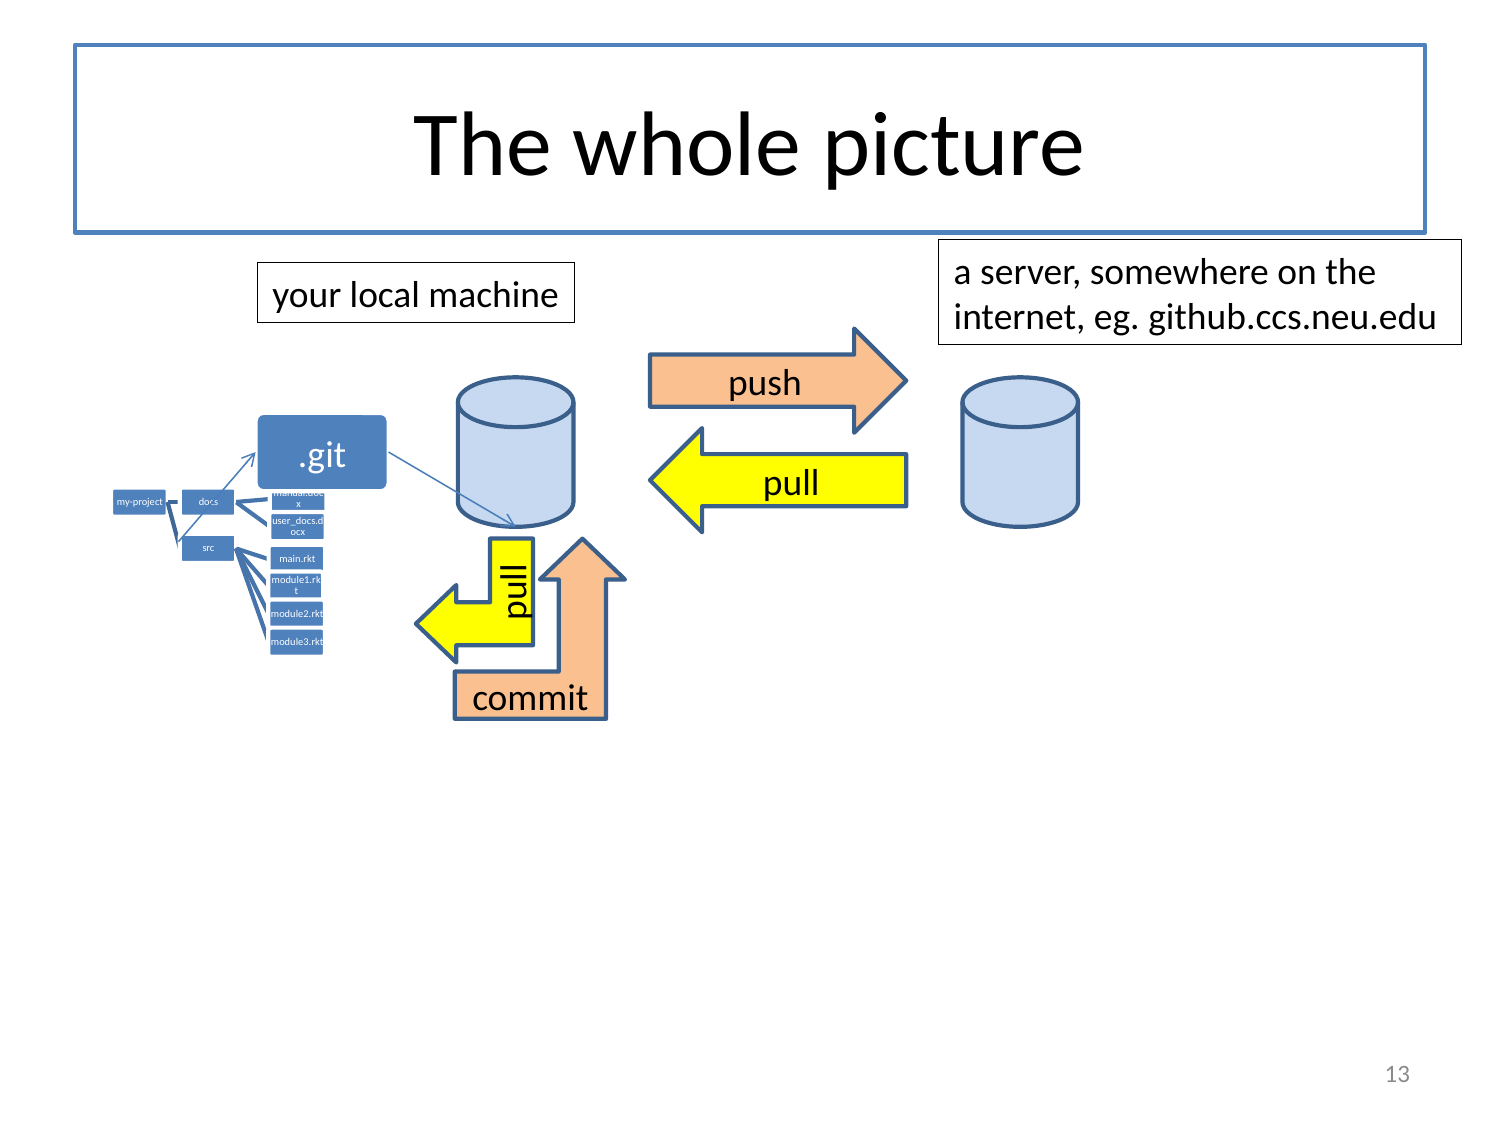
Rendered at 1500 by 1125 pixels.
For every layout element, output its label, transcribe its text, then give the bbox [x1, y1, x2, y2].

text_box a server, somewhere on the internet, eg. github.ccs.neu.edu [938, 239, 1462, 345]
text_box your local machine [257, 262, 575, 323]
text_box push [647, 326, 909, 435]
title The whole picture [73, 43, 1427, 235]
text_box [110, 363, 574, 889]
text_box [960, 375, 1081, 529]
slide_number 13 [1074, 1042, 1425, 1103]
text_box pull [647, 426, 909, 535]
text_box commit [577, 536, 627, 721]
